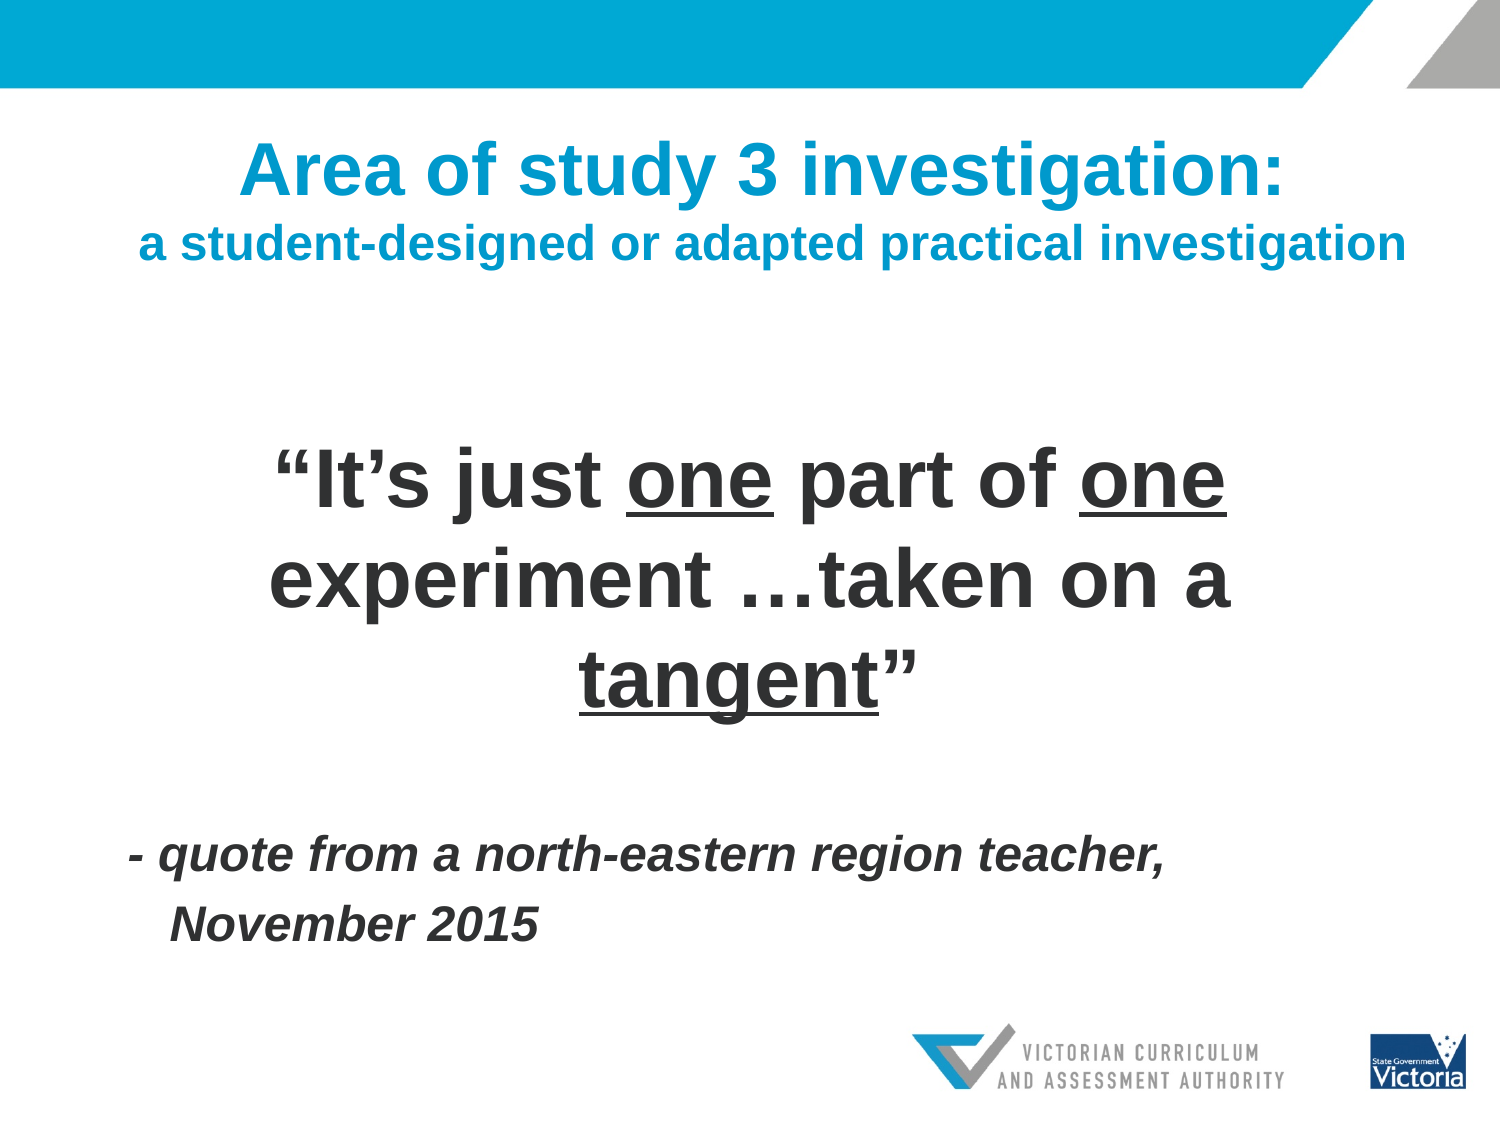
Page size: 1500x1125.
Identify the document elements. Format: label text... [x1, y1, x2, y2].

title Area of study 3 investigation: a student-designed or adapted practical investigation [100, 101, 1447, 290]
list “It’s just one part of one experiment …taken on a tangent” - quote from a north-eastern region teacher, November 2015 [112, 324, 1388, 975]
picture [0, 0, 1500, 1125]
